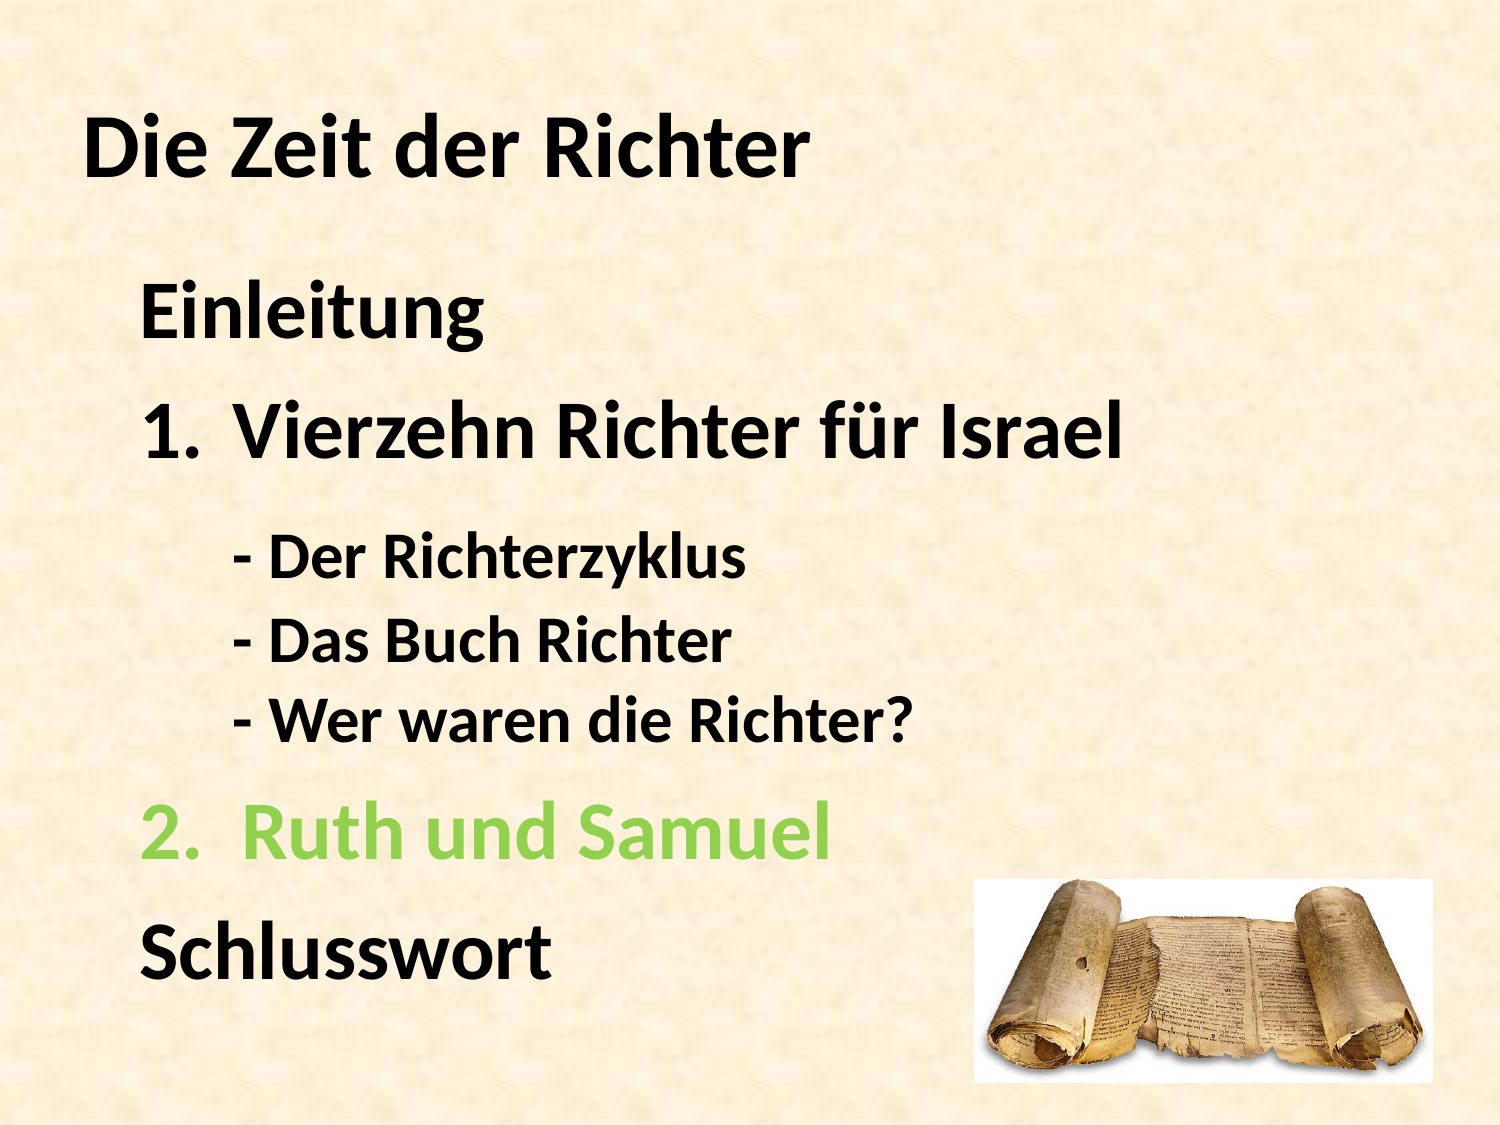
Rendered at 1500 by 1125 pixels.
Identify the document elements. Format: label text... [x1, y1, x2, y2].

title Die Zeit der Richter Einleitung 1. Vierzehn Richter für Israel - Der Richterzyklus - Das Buch Richter - Wer waren die Richter? 2. Ruth und Samuel Schlusswort [67, 78, 1427, 1047]
picture [0, 0, 1500, 1125]
